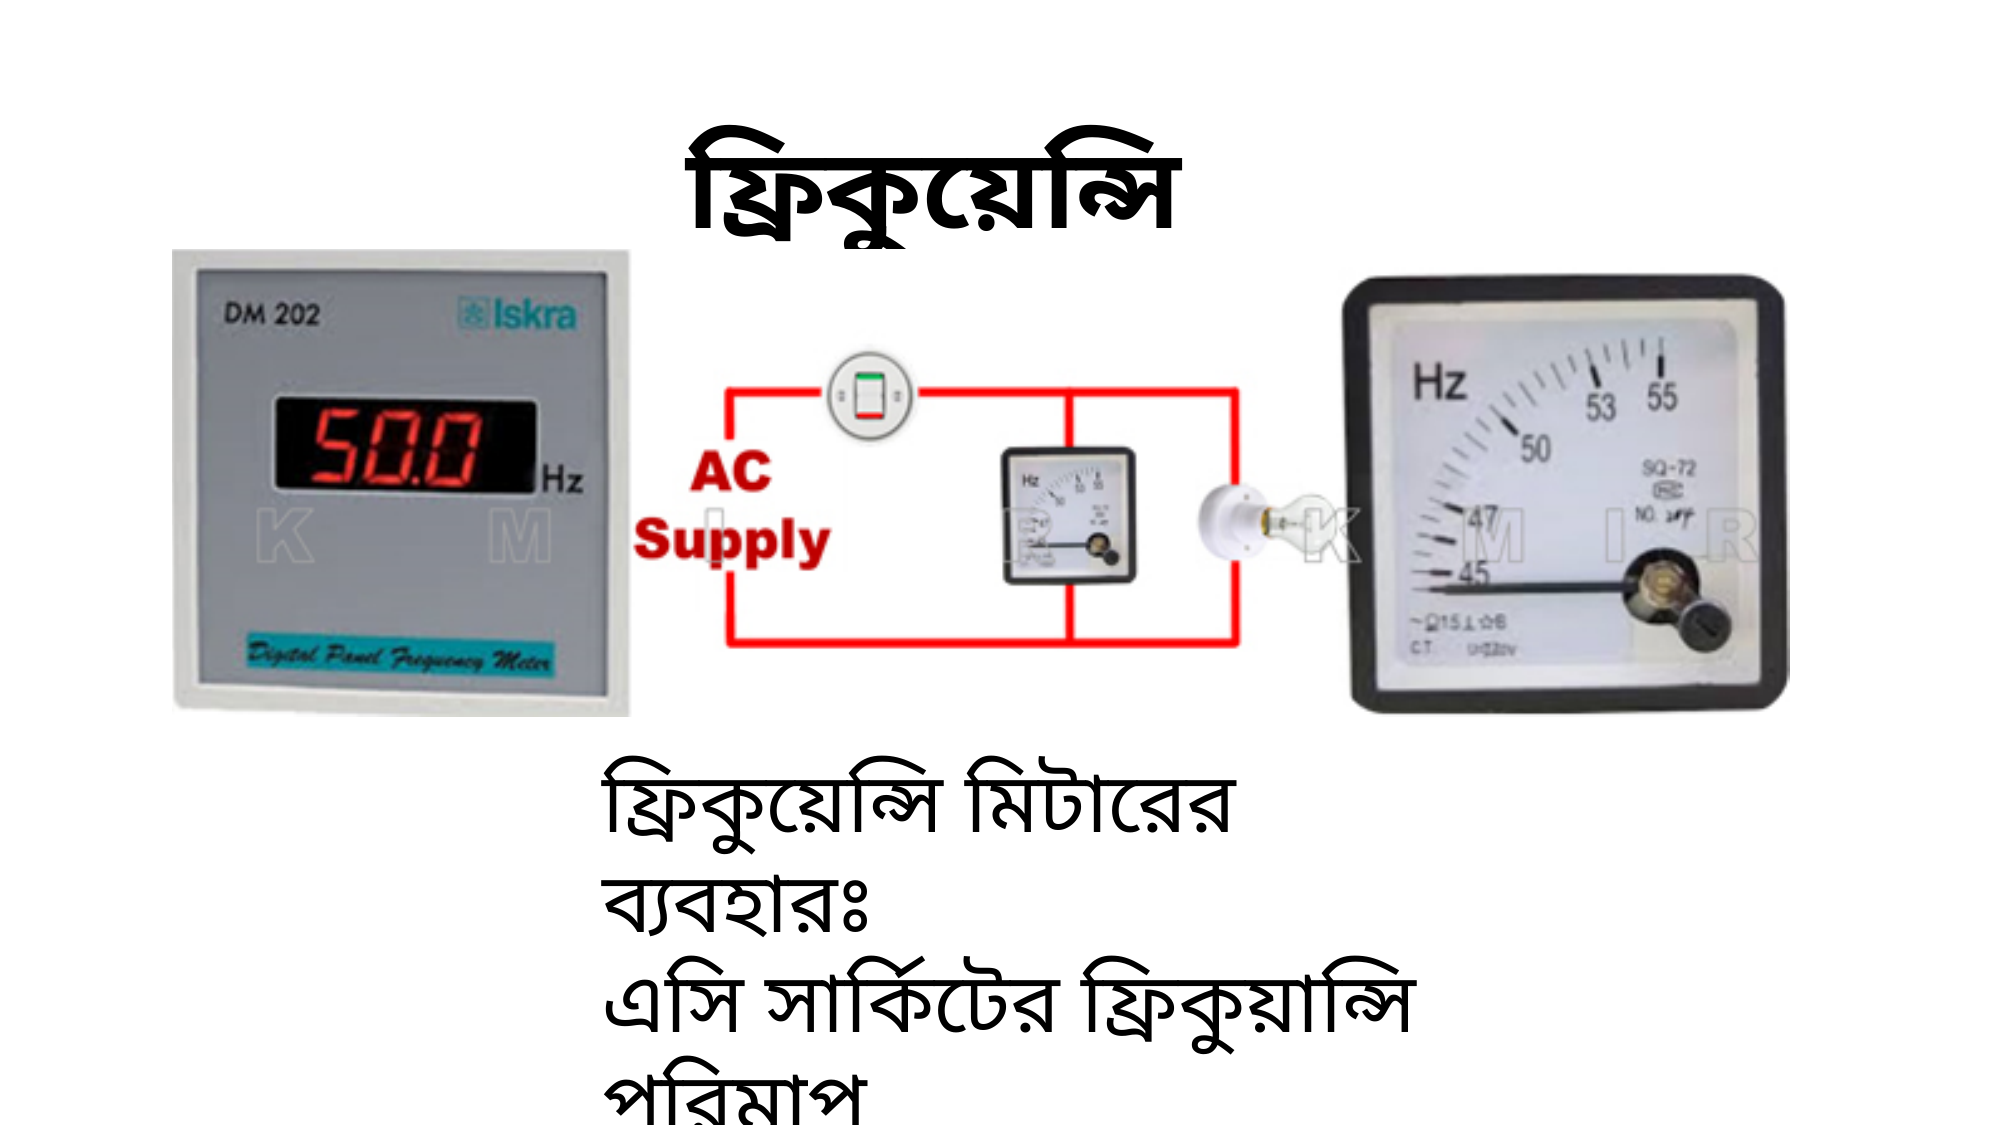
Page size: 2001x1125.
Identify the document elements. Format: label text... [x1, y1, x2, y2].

text_box ফ্রিকুয়েন্সি মিটারের ব্যবহারঃ এসি সার্কিটের ফ্রিকুয়ান্সি পরিমাপ [587, 741, 1465, 1125]
text_box ফ্রিকুয়েন্সি মিটার [672, 108, 1320, 249]
picture [172, 249, 1790, 717]
